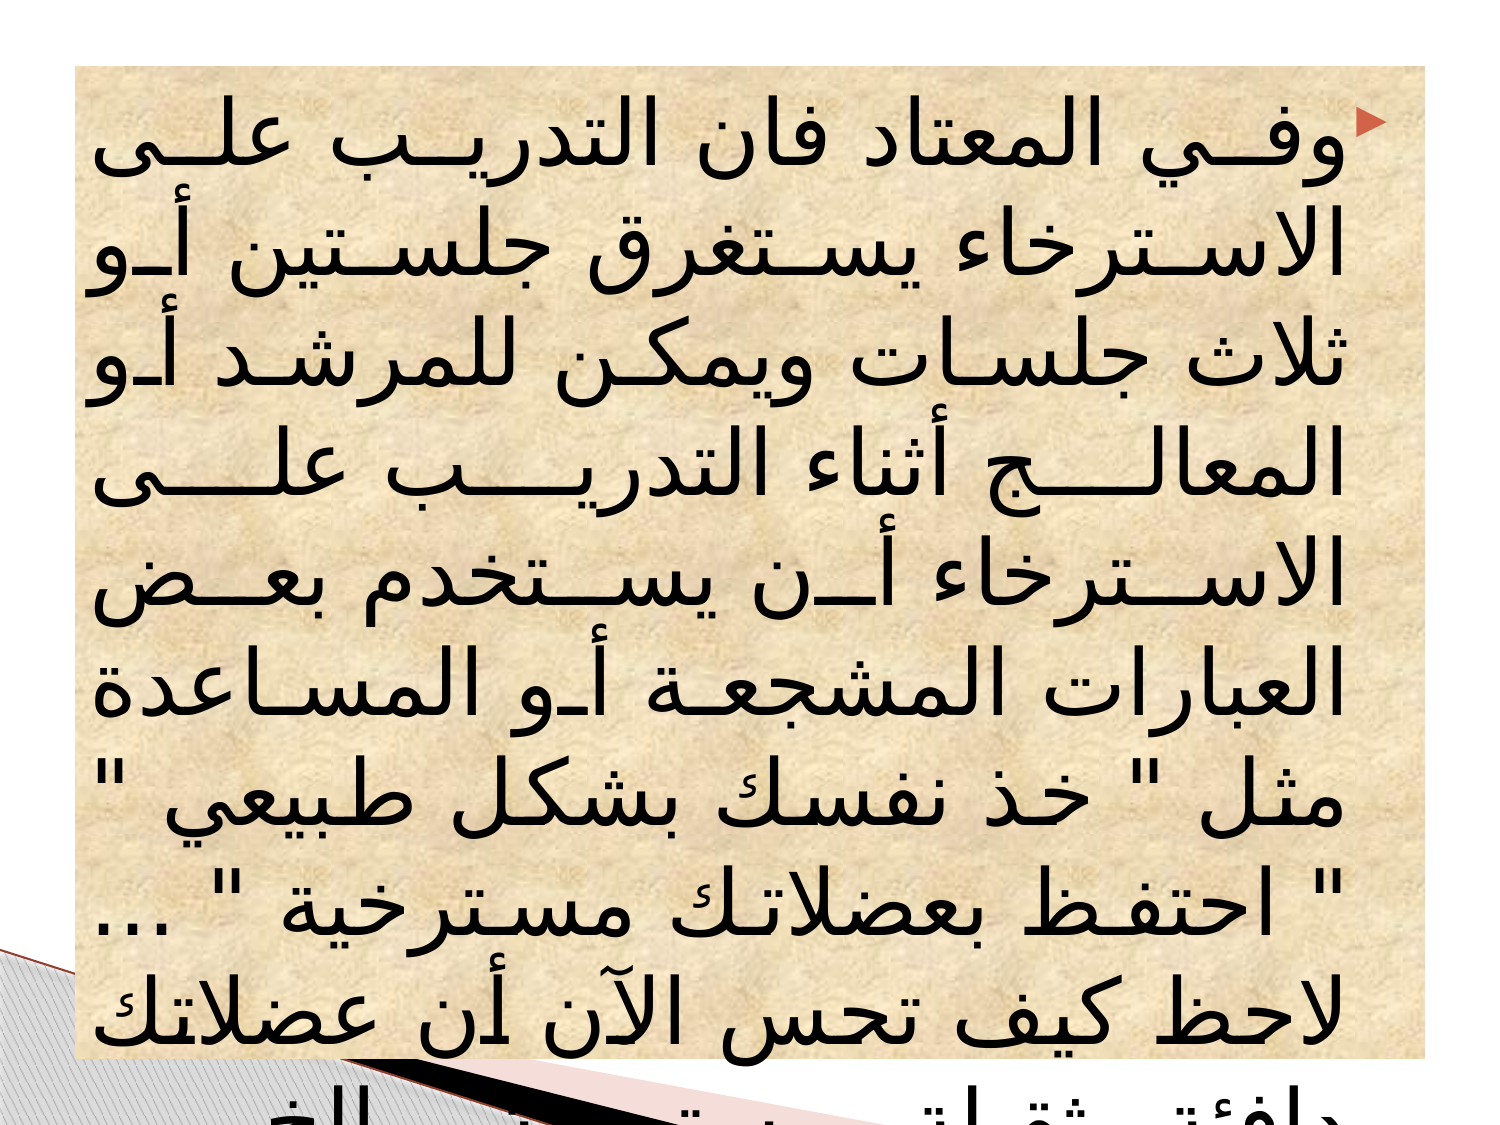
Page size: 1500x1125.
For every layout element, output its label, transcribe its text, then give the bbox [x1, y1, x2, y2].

list وفي المعتاد فان التدريب على الاسترخاء يستغرق جلستين أو ثلاث جلسات ويمكن للمرشد أو المعالج أثناء التدريب على الاسترخاء أن يستخدم بعض العبارات المشجعة أو المساعدة مثل " خذ نفسك بشكل طبيعي " " احتفظ بعضلاتك مسترخية " ... لاحظ كيف تحس الآن أن عضلاتك دافئة وثقيلة ومسترخية ...الخ. [75, 66, 1425, 1059]
